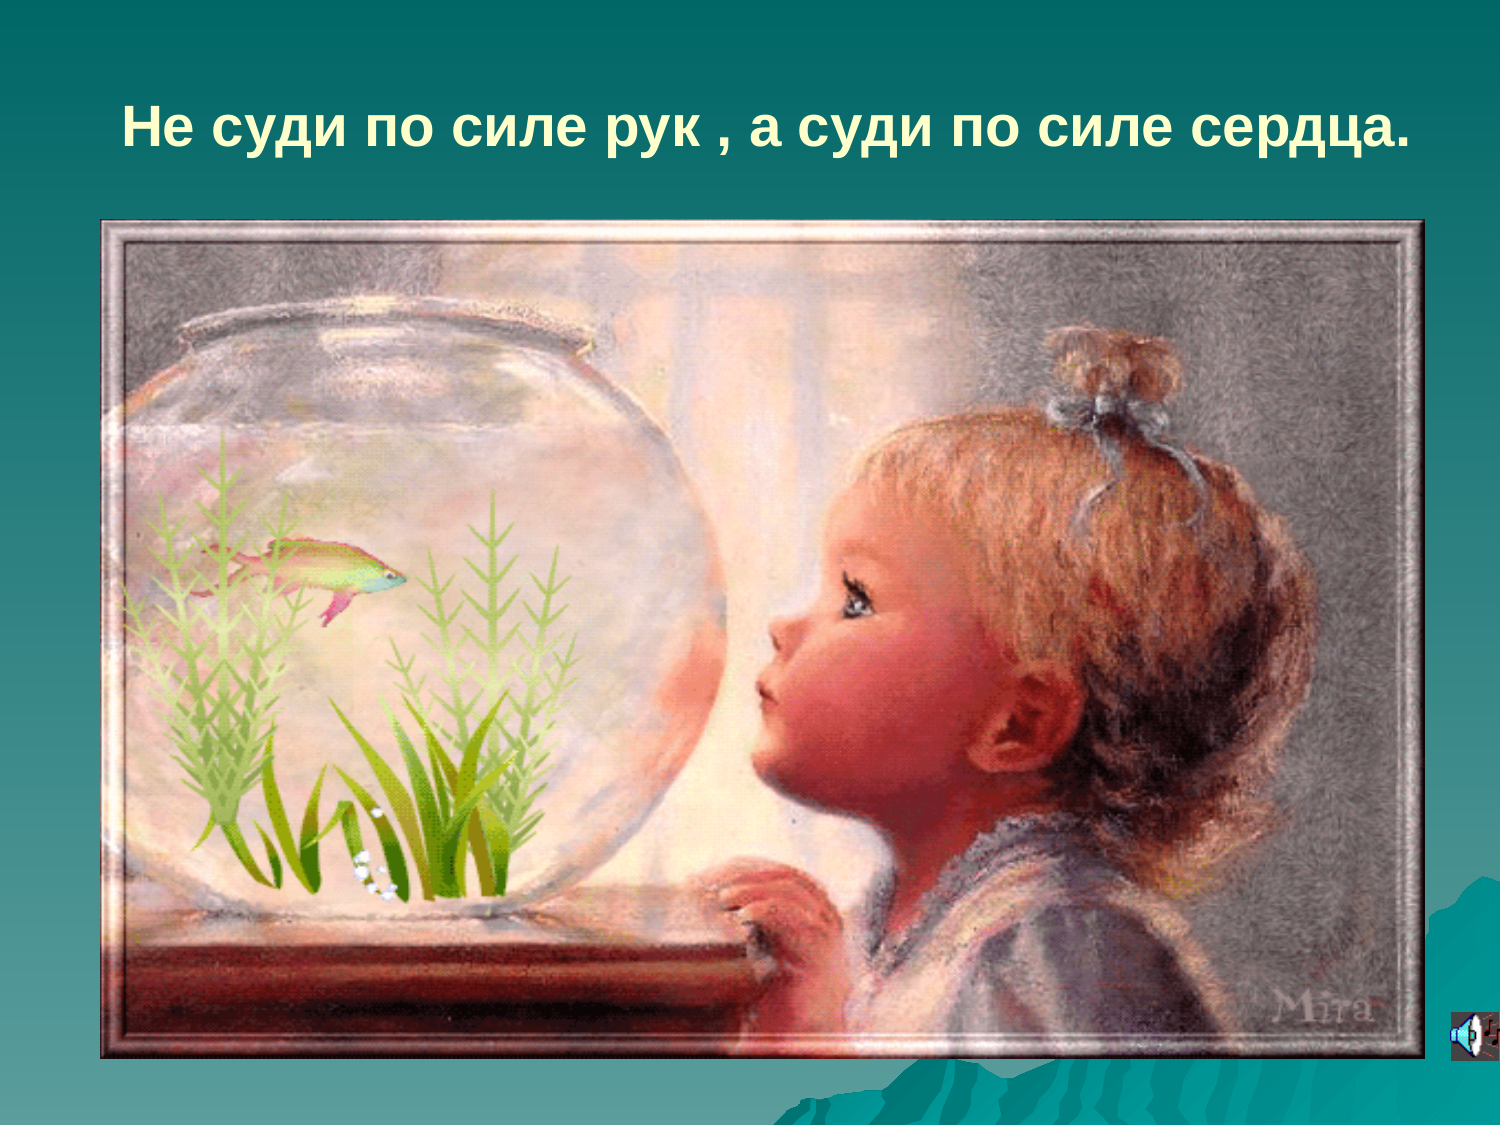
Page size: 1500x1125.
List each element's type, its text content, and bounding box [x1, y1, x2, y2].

list Не суди по силе рук , а суди по силе сердца. [74, 18, 1460, 244]
picture [1449, 1011, 1500, 1062]
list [99, 219, 1426, 1059]
